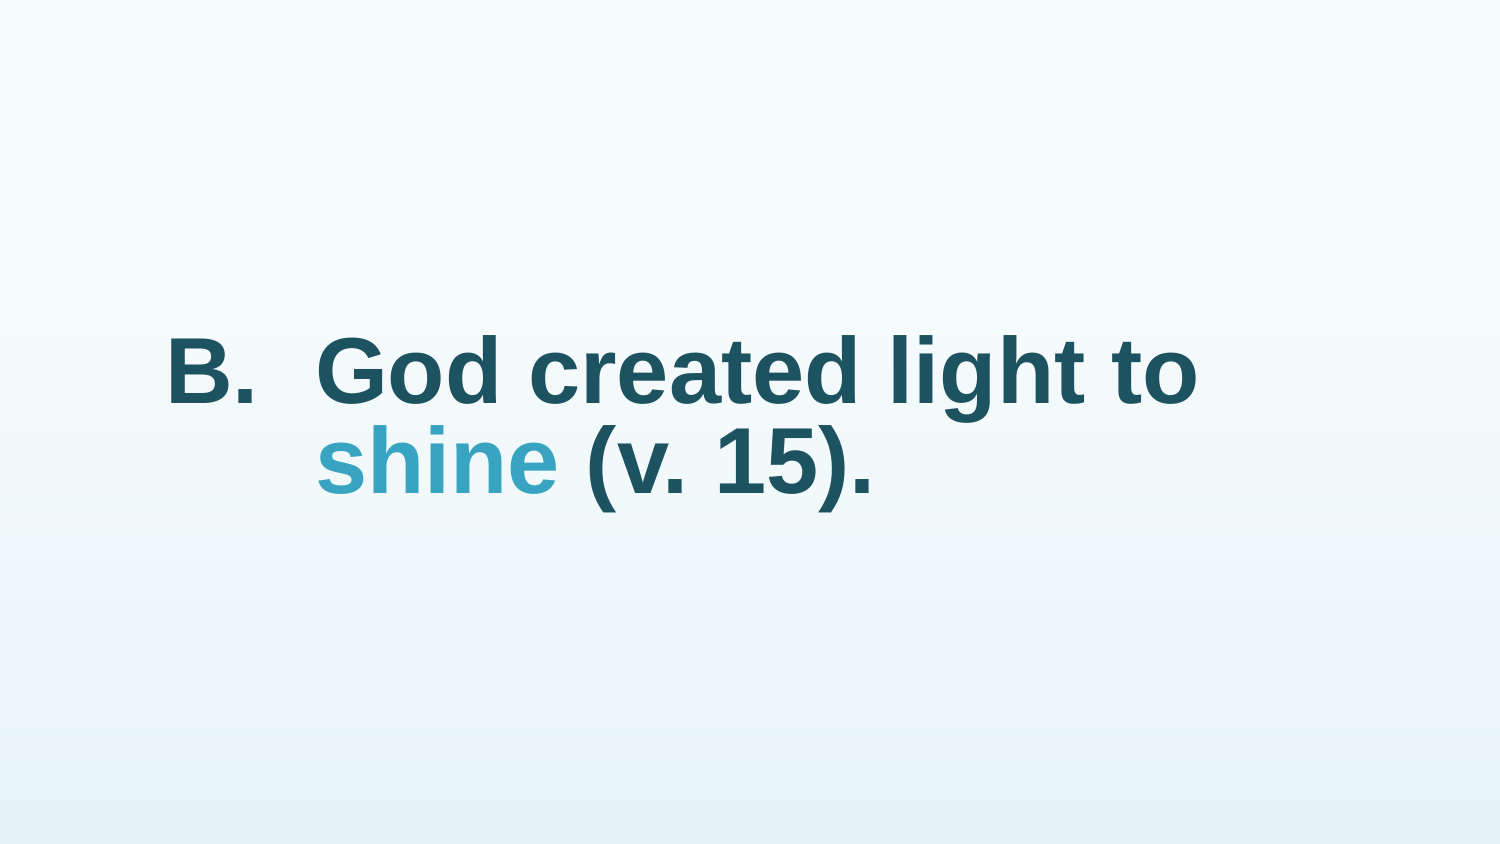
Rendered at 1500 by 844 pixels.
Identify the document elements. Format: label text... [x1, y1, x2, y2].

title B. God created light to shine (v. 15). [150, 334, 1423, 510]
